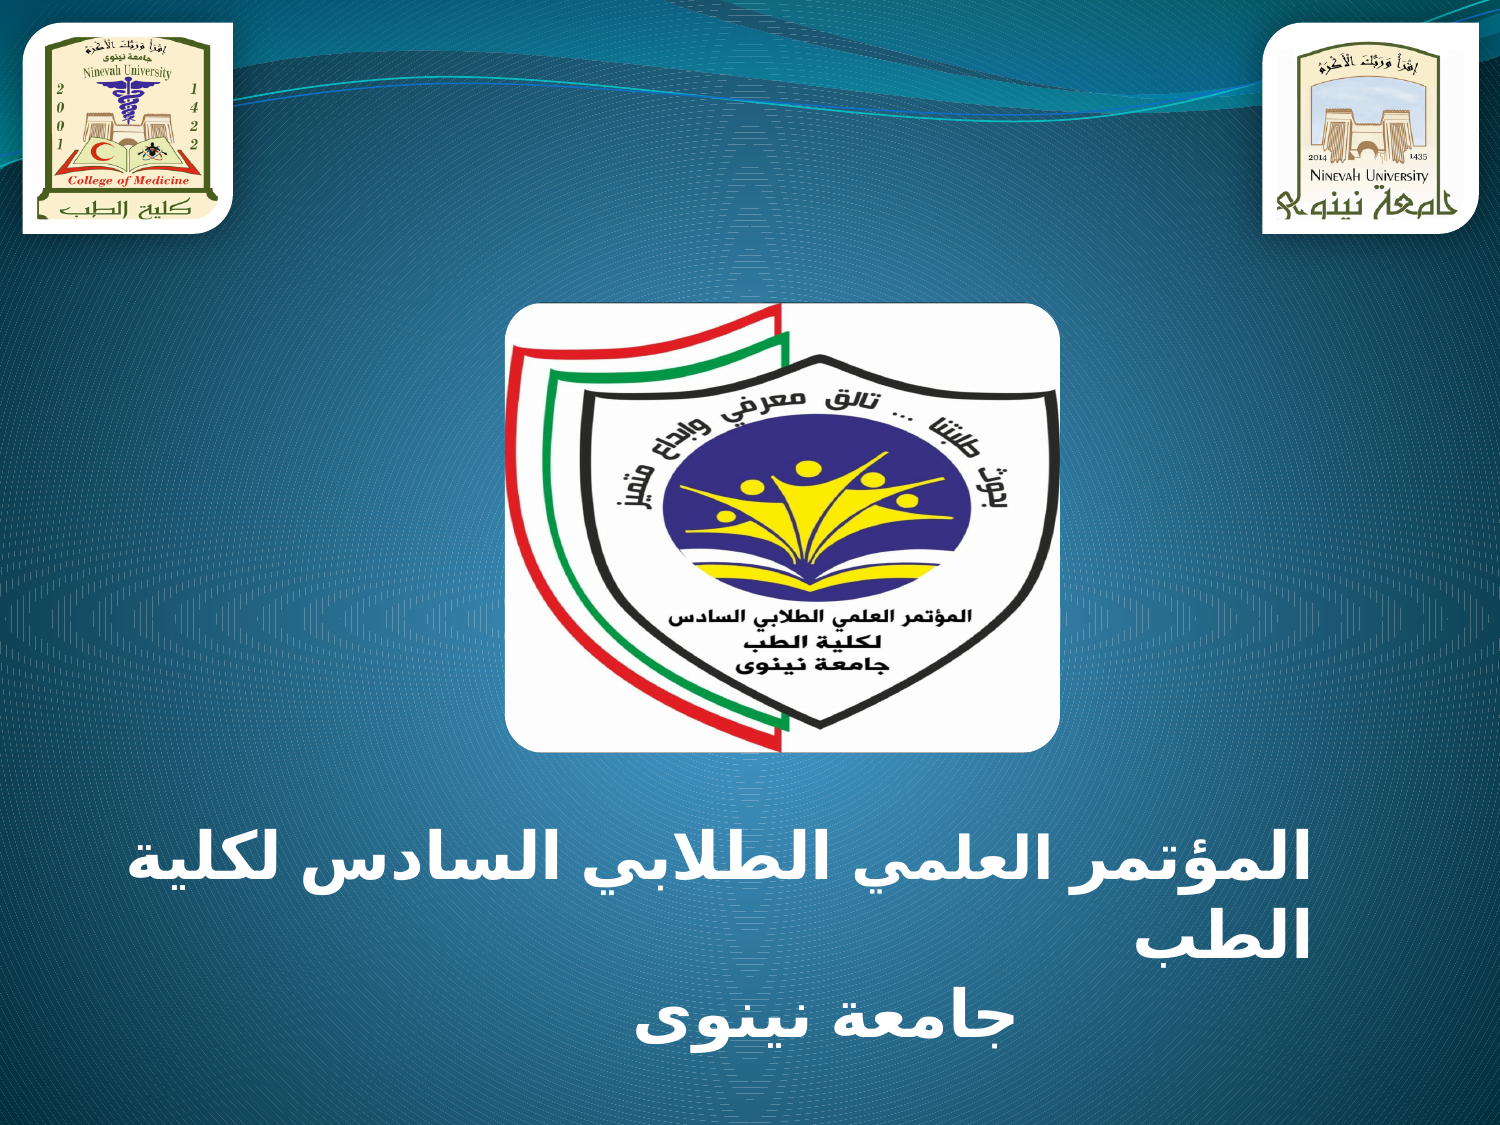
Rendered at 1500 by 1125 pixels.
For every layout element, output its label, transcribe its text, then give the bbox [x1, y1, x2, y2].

picture [504, 302, 1061, 754]
title المؤتمر العلمي الطلابي السادس لكلية الطب جامعة نينوى [76, 810, 1317, 1051]
picture [38, 38, 218, 219]
picture [1278, 38, 1464, 219]
